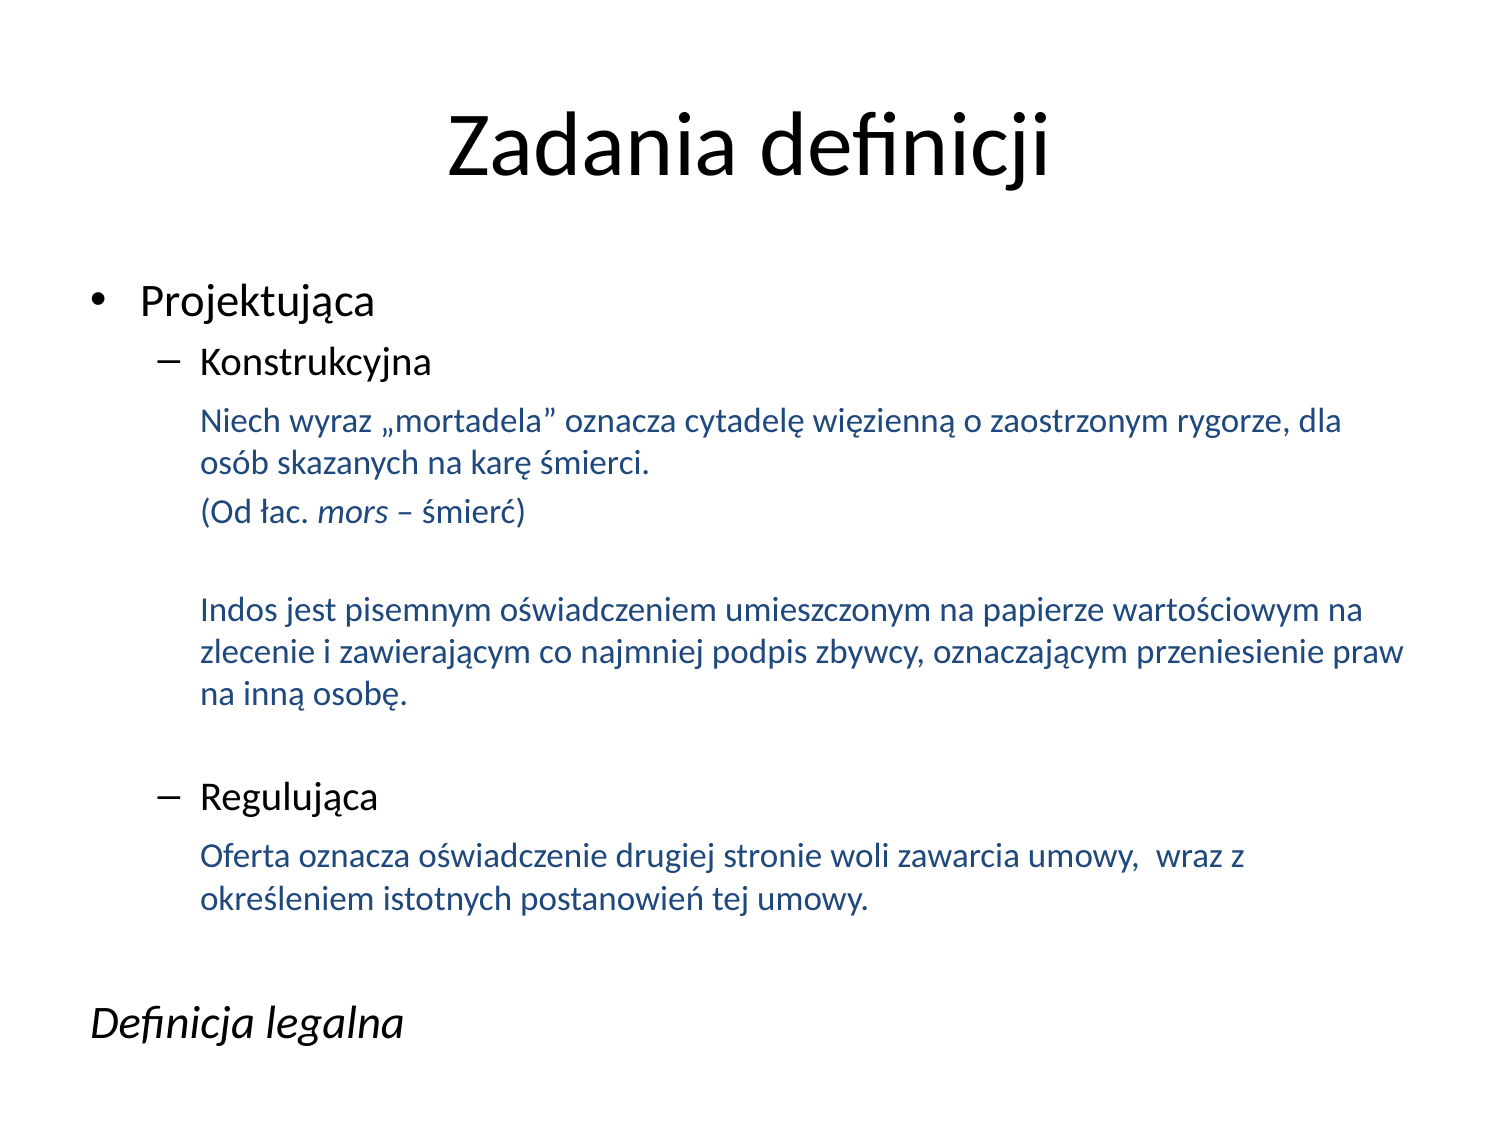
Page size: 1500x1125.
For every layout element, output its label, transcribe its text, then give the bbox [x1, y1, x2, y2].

list Projektująca Konstrukcyjna Niech wyraz „mortadela” oznacza cytadelę więzienną o zaostrzonym rygorze, dla osób skazanych na karę śmierci. (Od łac. mors – śmierć) Indos jest pisemnym oświadczeniem umieszczonym na papierze wartościowym na zlecenie i zawierającym co najmniej podpis zbywcy, oznaczającym przeniesienie praw na inną osobę. Regulująca Oferta oznacza oświadczenie drugiej stronie woli zawarcia umowy, wraz z określeniem istotnych postanowień tej umowy. Definicja legalna [75, 262, 1425, 1059]
title Zadania definicji [75, 45, 1425, 233]
